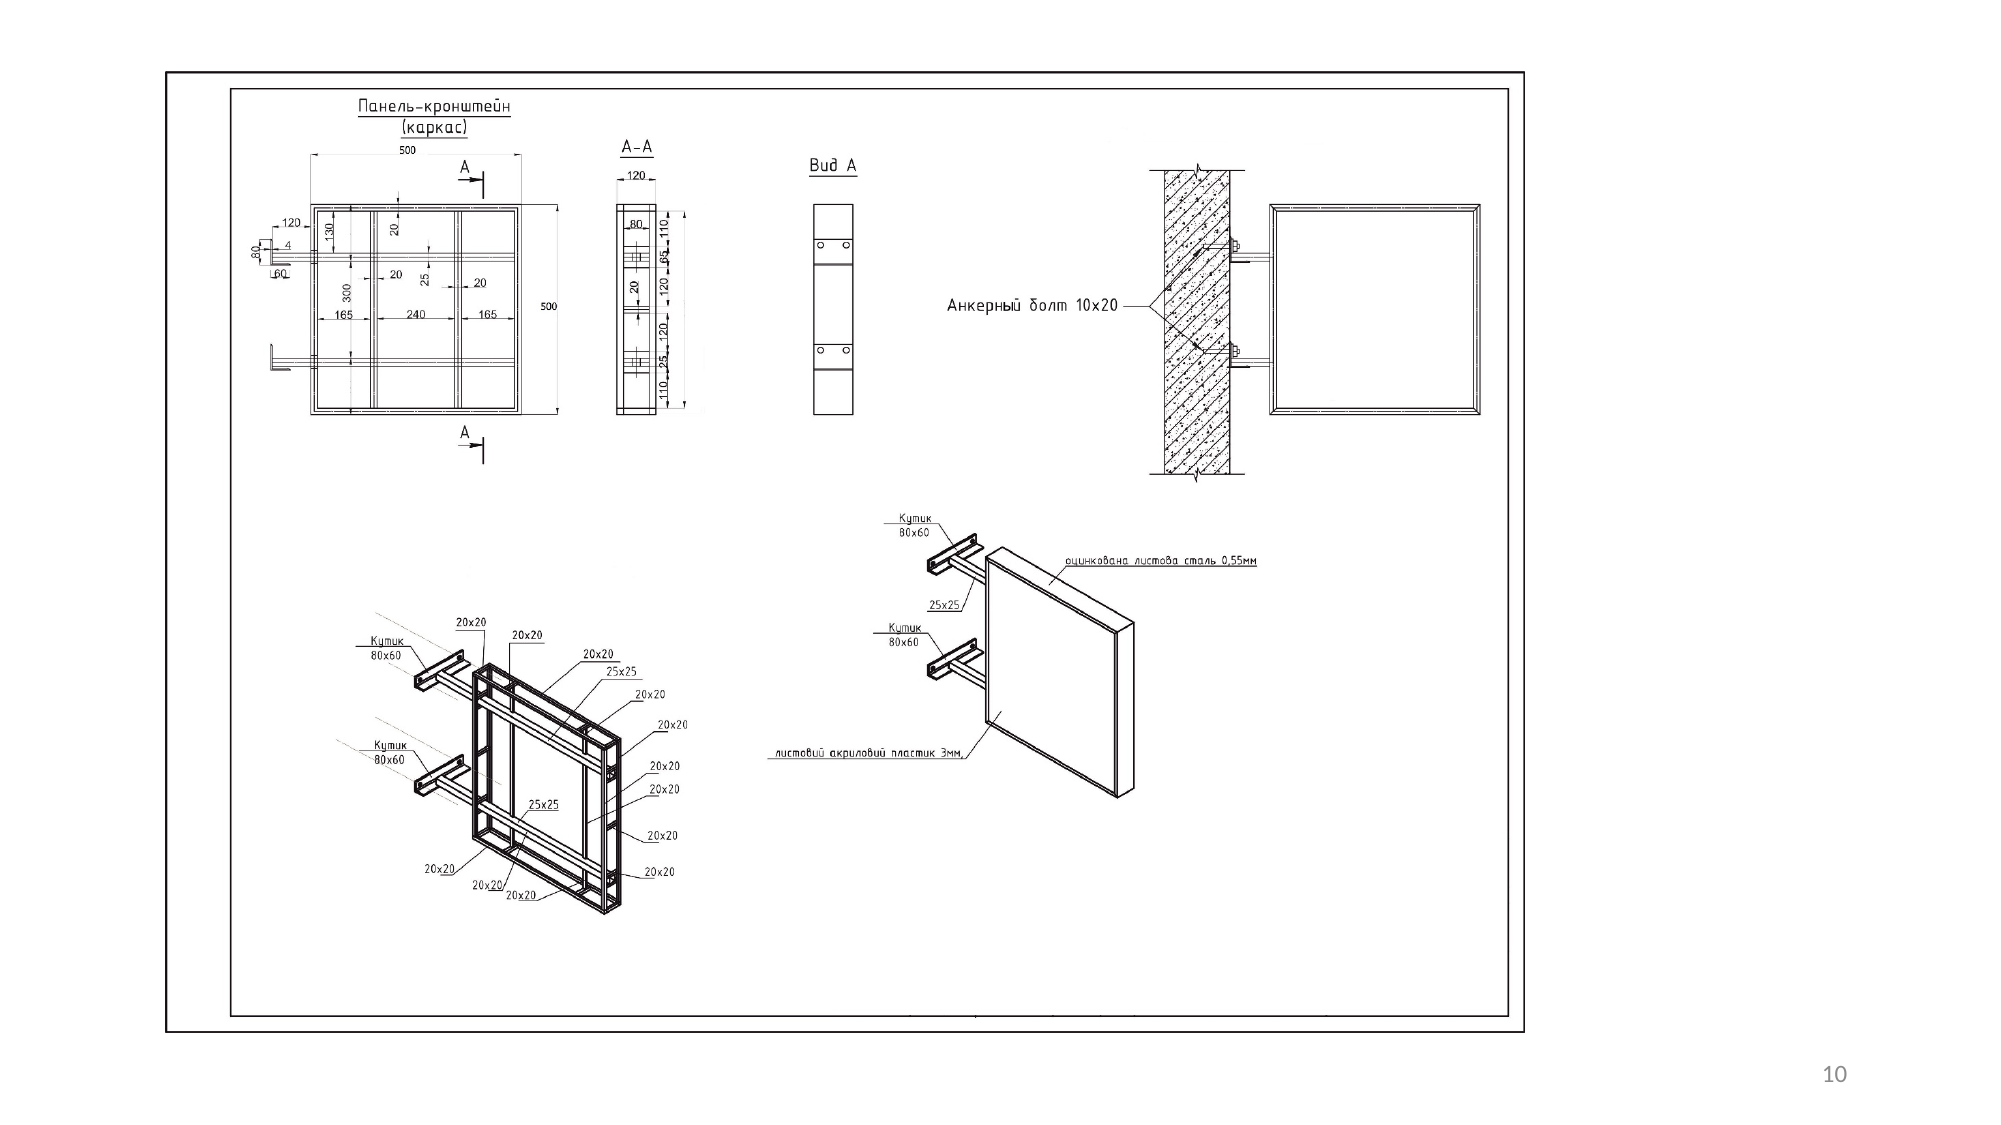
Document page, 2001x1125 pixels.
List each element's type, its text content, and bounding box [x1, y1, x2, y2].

slide_number 10 [1412, 1042, 1863, 1103]
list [165, 71, 1525, 1033]
